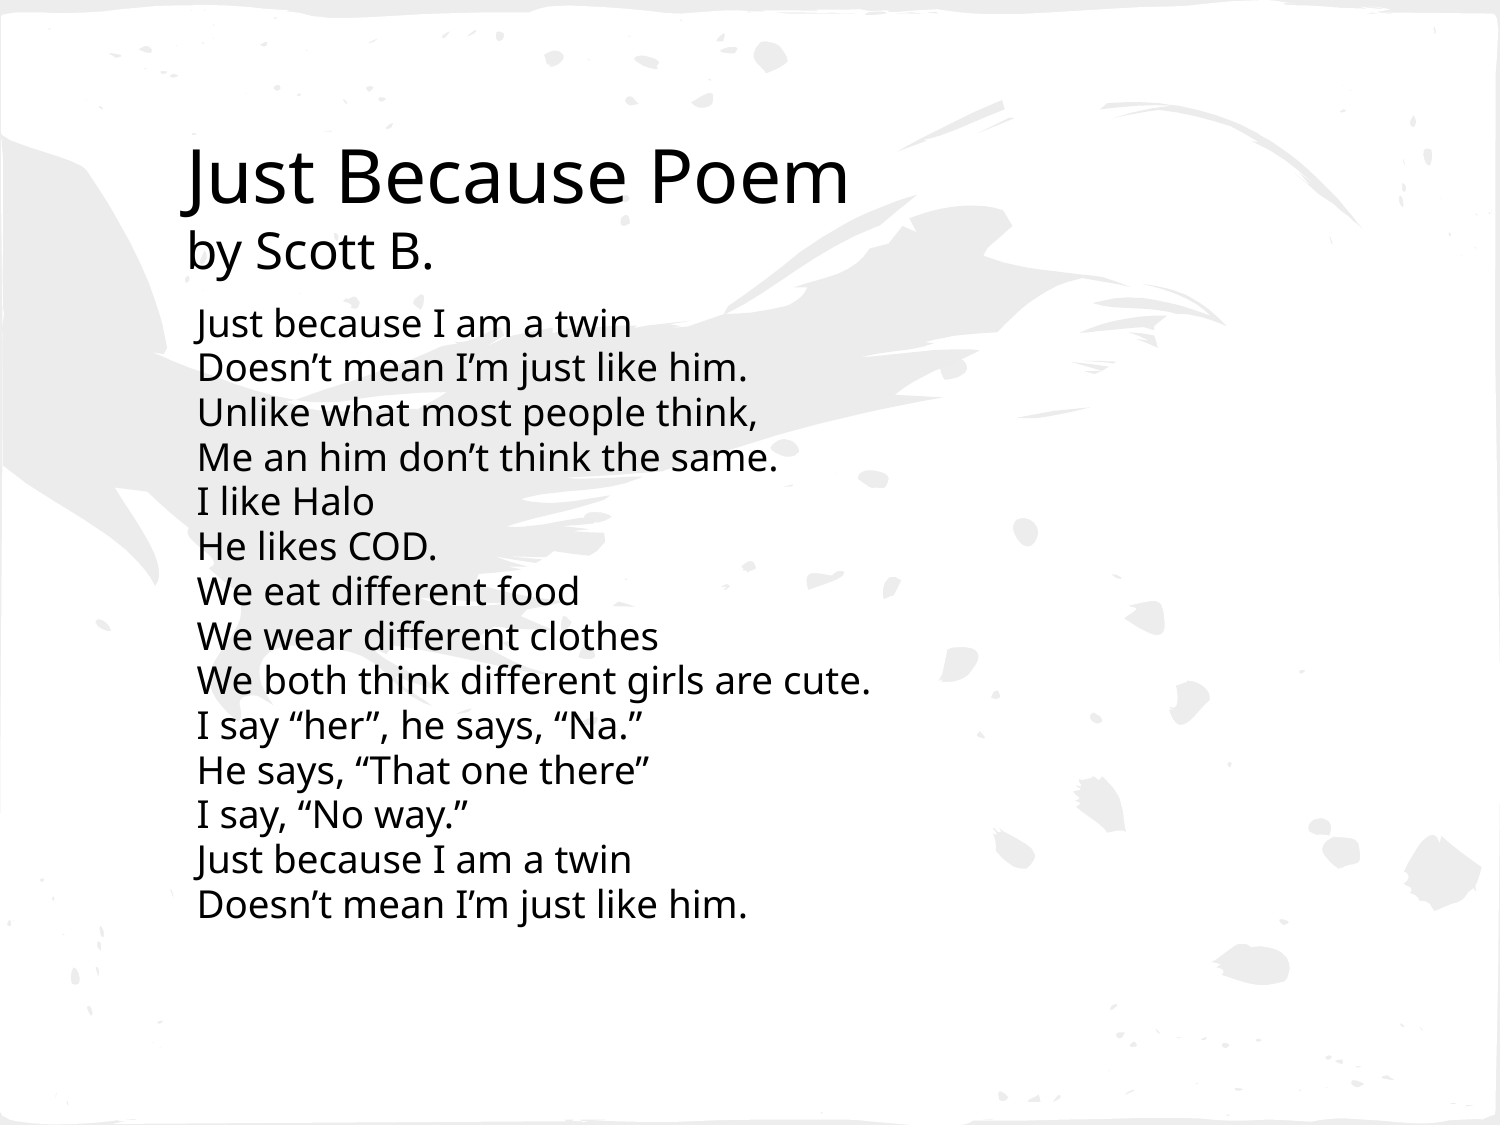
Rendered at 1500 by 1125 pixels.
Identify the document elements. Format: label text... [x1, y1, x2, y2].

title Just Because Poem by Scott B. [171, 112, 1324, 288]
list Just because I am a twin Doesn’t mean I’m just like him. Unlike what most people think, Me an him don’t think the same. I like Halo He likes COD. We eat different food We wear different clothes We both think different girls are cute. I say “her”, he says, “Na.” He says, “That one there” I say, “No way.” Just because I am a twin Doesn’t mean I’m just like him. [171, 299, 1283, 1000]
